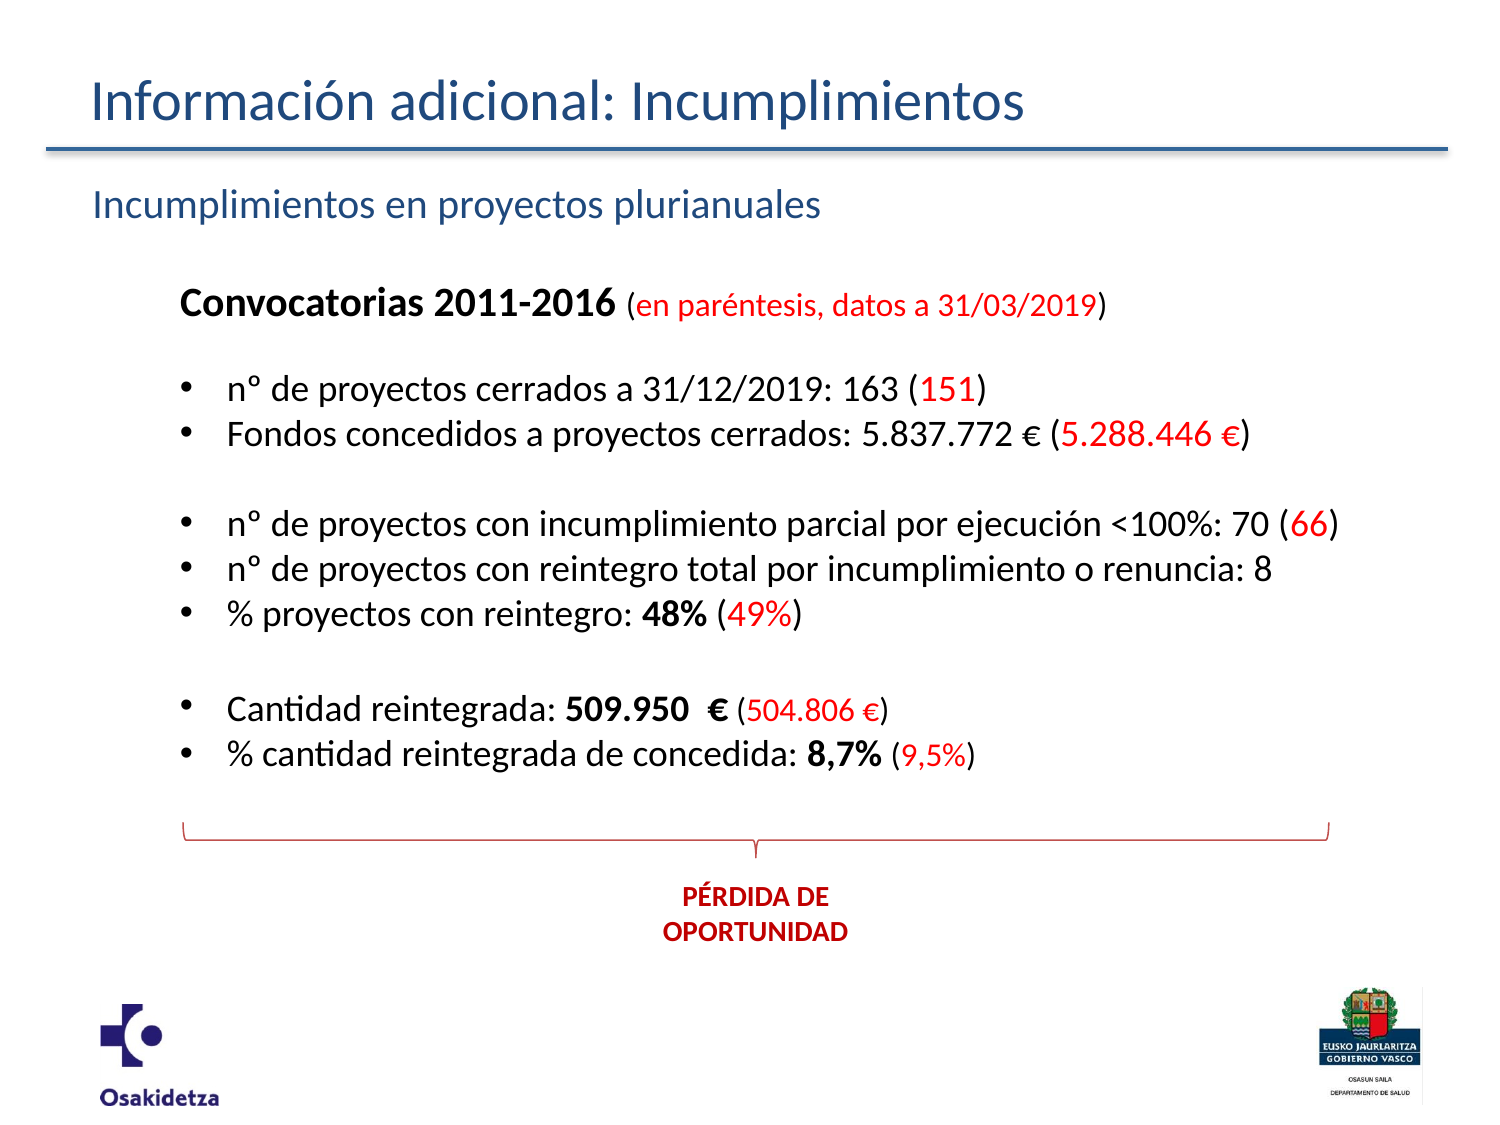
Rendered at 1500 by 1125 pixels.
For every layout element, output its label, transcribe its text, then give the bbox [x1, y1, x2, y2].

text_box Incumplimientos en proyectos plurianuales [72, 170, 1428, 234]
picture [100, 1004, 219, 1106]
text_box Convocatorias 2011-2016 (en paréntesis, datos a 31/03/2019) nº de proyectos cerrados a 31/12/2019: 163 (151) Fondos concedidos a proyectos cerrados: 5.837.772 € (5.288.446 €) nº de proyectos con incumplimiento parcial por ejecución <100%: 70 (66) nº de proyectos con reintegro total por incumplimiento o renuncia: 8 % proyectos con reintegro: 48% (49%) Cantidad reintegrada: 509.950 € (504.806 €) % cantidad reintegrada de concedida: 8,7% (9,5%) [106, 267, 1412, 782]
title Información adicional: Incumplimientos [75, 45, 1425, 149]
text_box PÉRDIDA DE OPORTUNIDAD [643, 869, 868, 955]
picture [1316, 987, 1423, 1105]
text_box [182, 822, 1330, 859]
